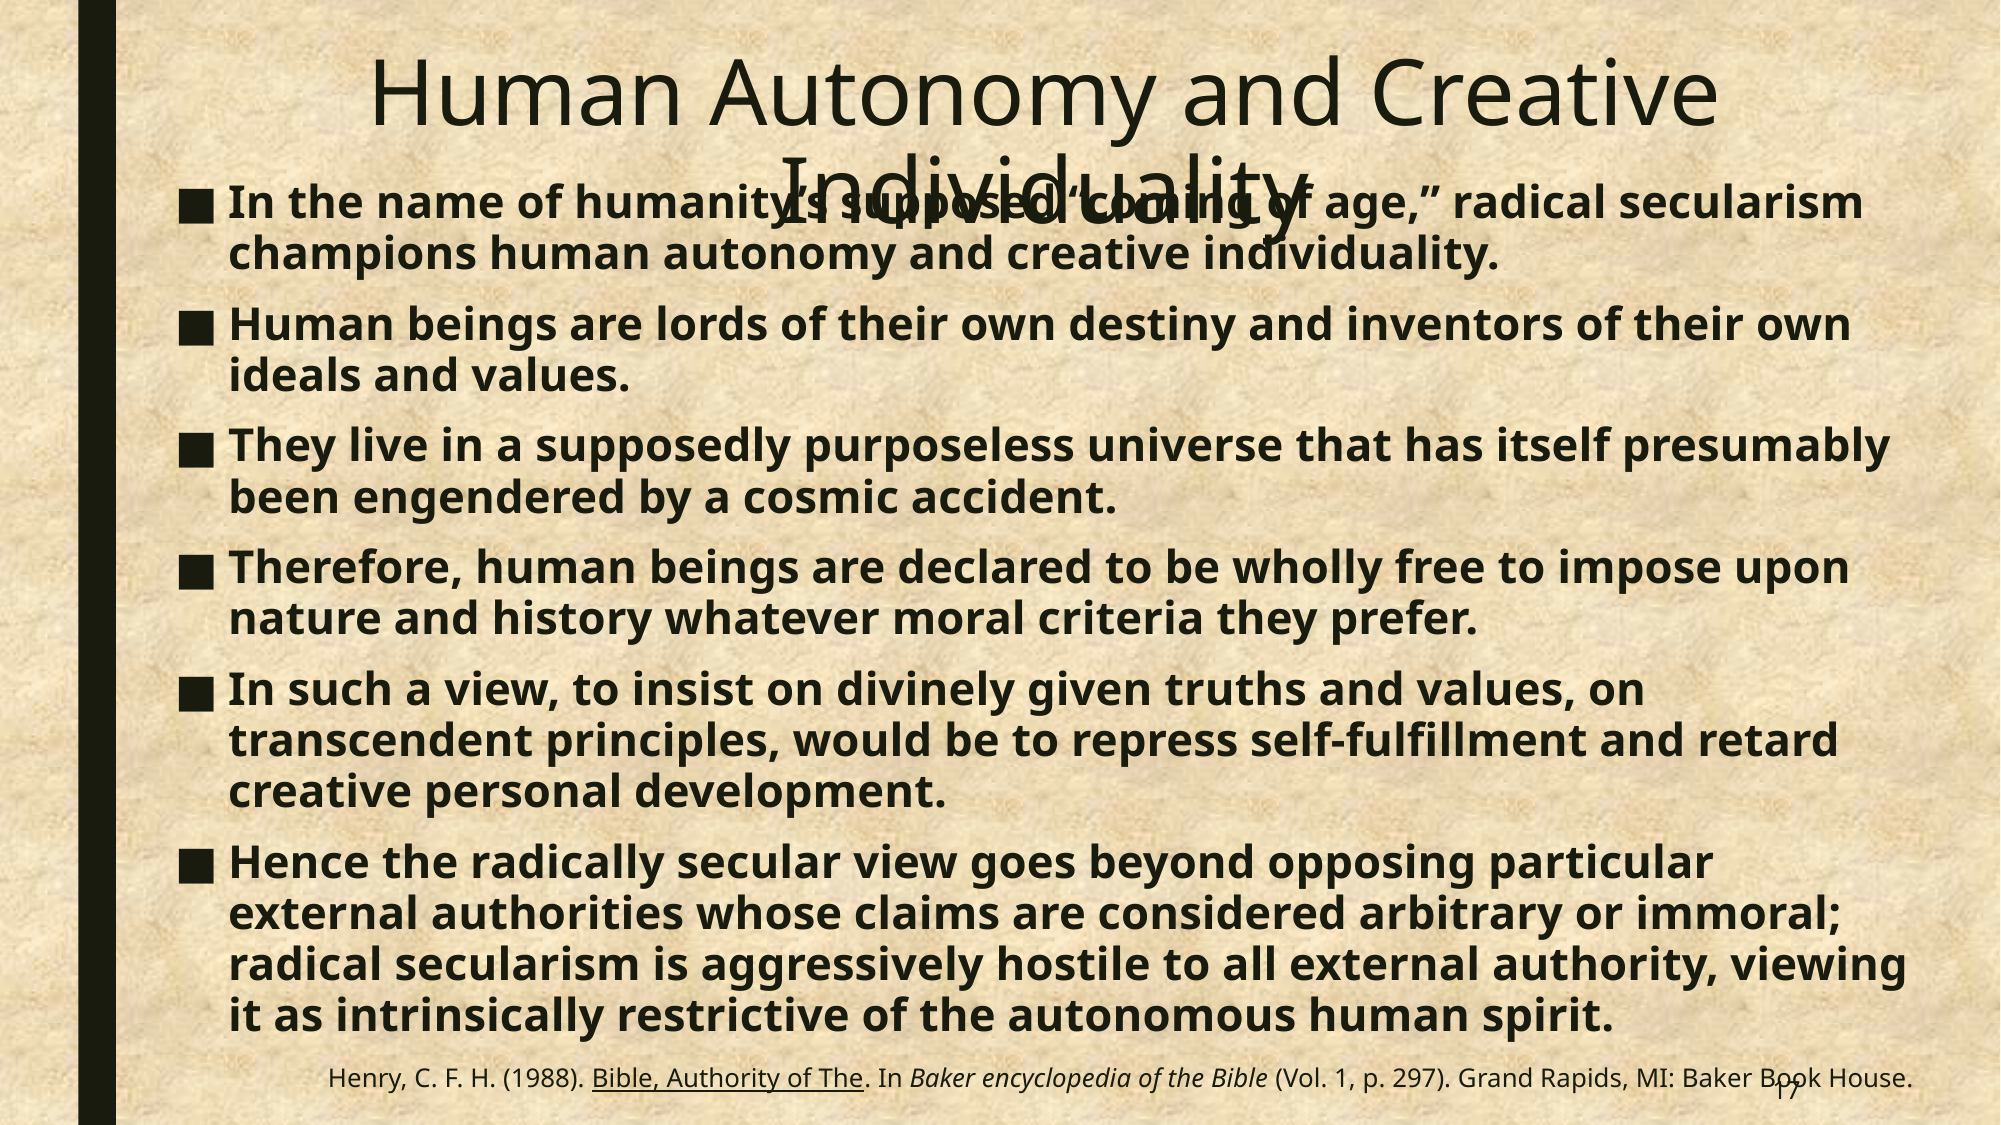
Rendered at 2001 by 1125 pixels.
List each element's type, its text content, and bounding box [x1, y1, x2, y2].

title Human Autonomy and Creative Individuality [159, 39, 1930, 170]
picture [116, 0, 2001, 1125]
picture [0, 0, 78, 1125]
list In the name of humanity’s supposed “coming of age,” radical secularism champions human autonomy and creative individuality. Human beings are lords of their own destiny and inventors of their own ideals and values. They live in a supposedly purposeless universe that has itself presumably been engendered by a cosmic accident. Therefore, human beings are declared to be wholly free to impose upon nature and history whatever moral criteria they prefer. In such a view, to insist on divinely given truths and values, on transcendent principles, would be to repress self-fulfillment and retard creative personal development. Hence the radically secular view goes beyond opposing particular external authorities whose claims are considered arbitrary or immoral; radical secularism is aggressively hostile to all external authority, viewing it as intrinsically restrictive of the autonomous human spirit. Henry, C. F. H. (1988). Bible, Authority of The. In Baker encyclopedia of the Bible (Vol. 1, p. 297). Grand Rapids, MI: Baker Book House. [159, 170, 1930, 1125]
slide_number 17 [1553, 1058, 1816, 1125]
